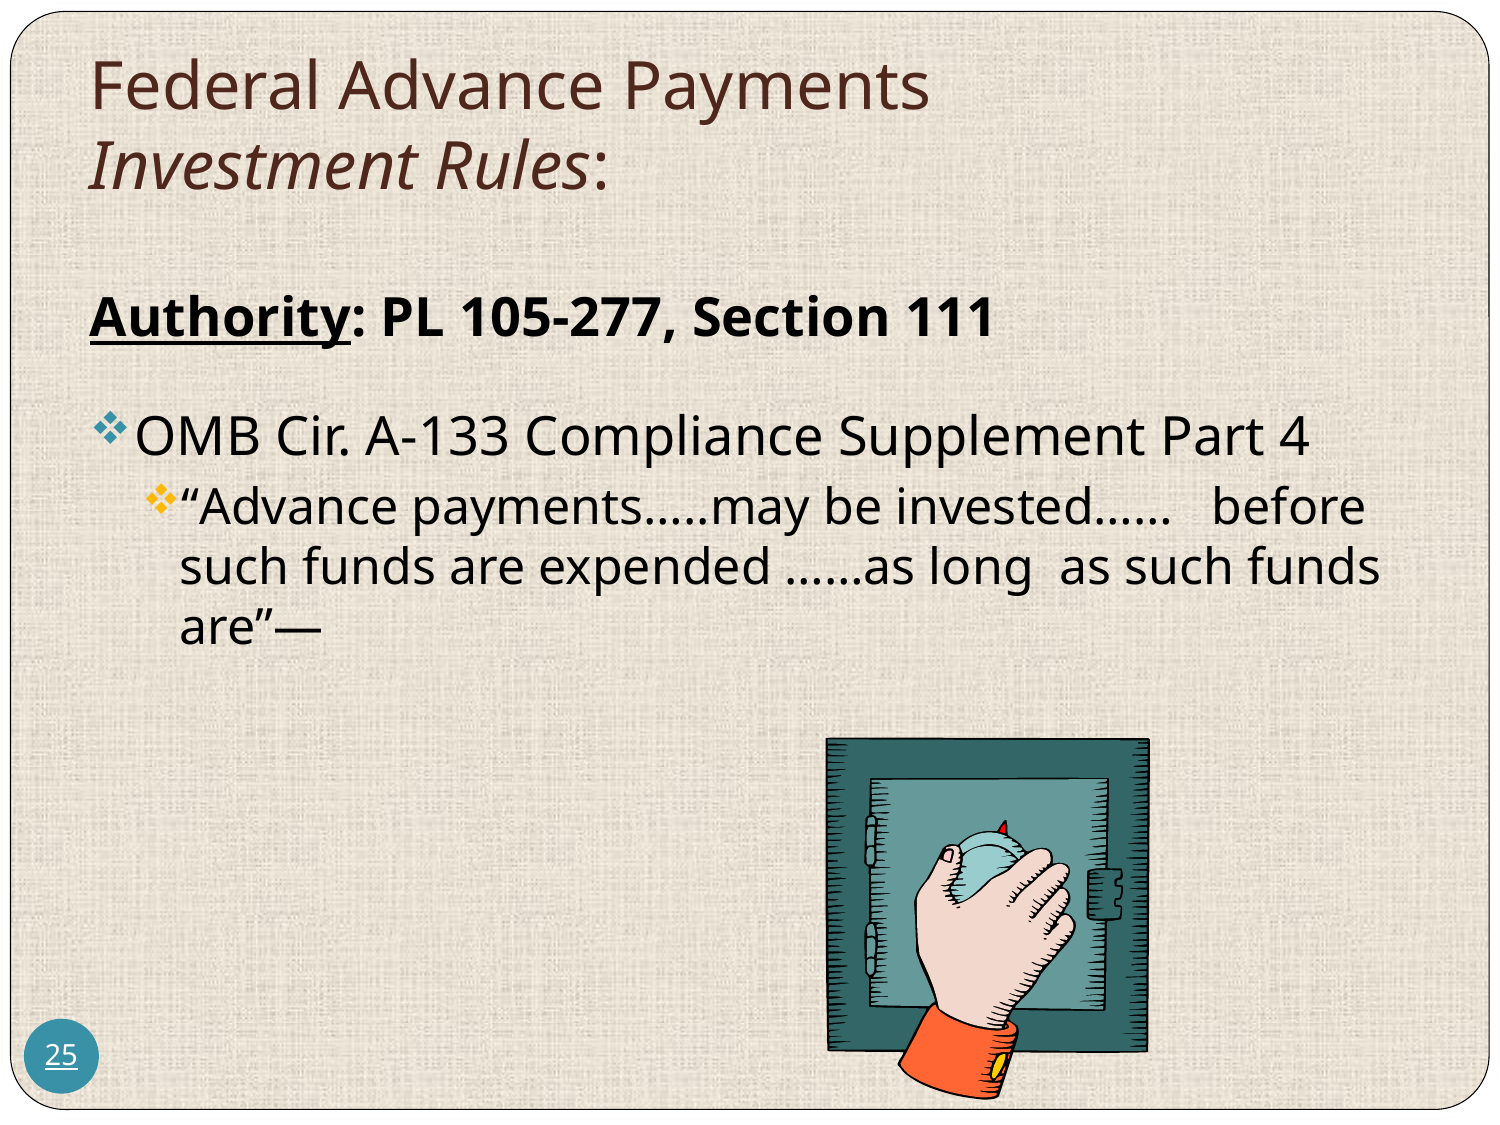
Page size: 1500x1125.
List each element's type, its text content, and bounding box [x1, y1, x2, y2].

picture [824, 736, 1151, 1101]
slide_number 25 [23, 1018, 75, 1094]
list Authority: PL 105-277, Section 111 OMB Cir. A-133 Compliance Supplement Part 4 “Advance payments…..may be invested…… before such funds are expended ……as long as such funds are”— [75, 275, 1425, 1100]
title Federal Advance Payments Investment Rules: [75, 24, 1425, 218]
